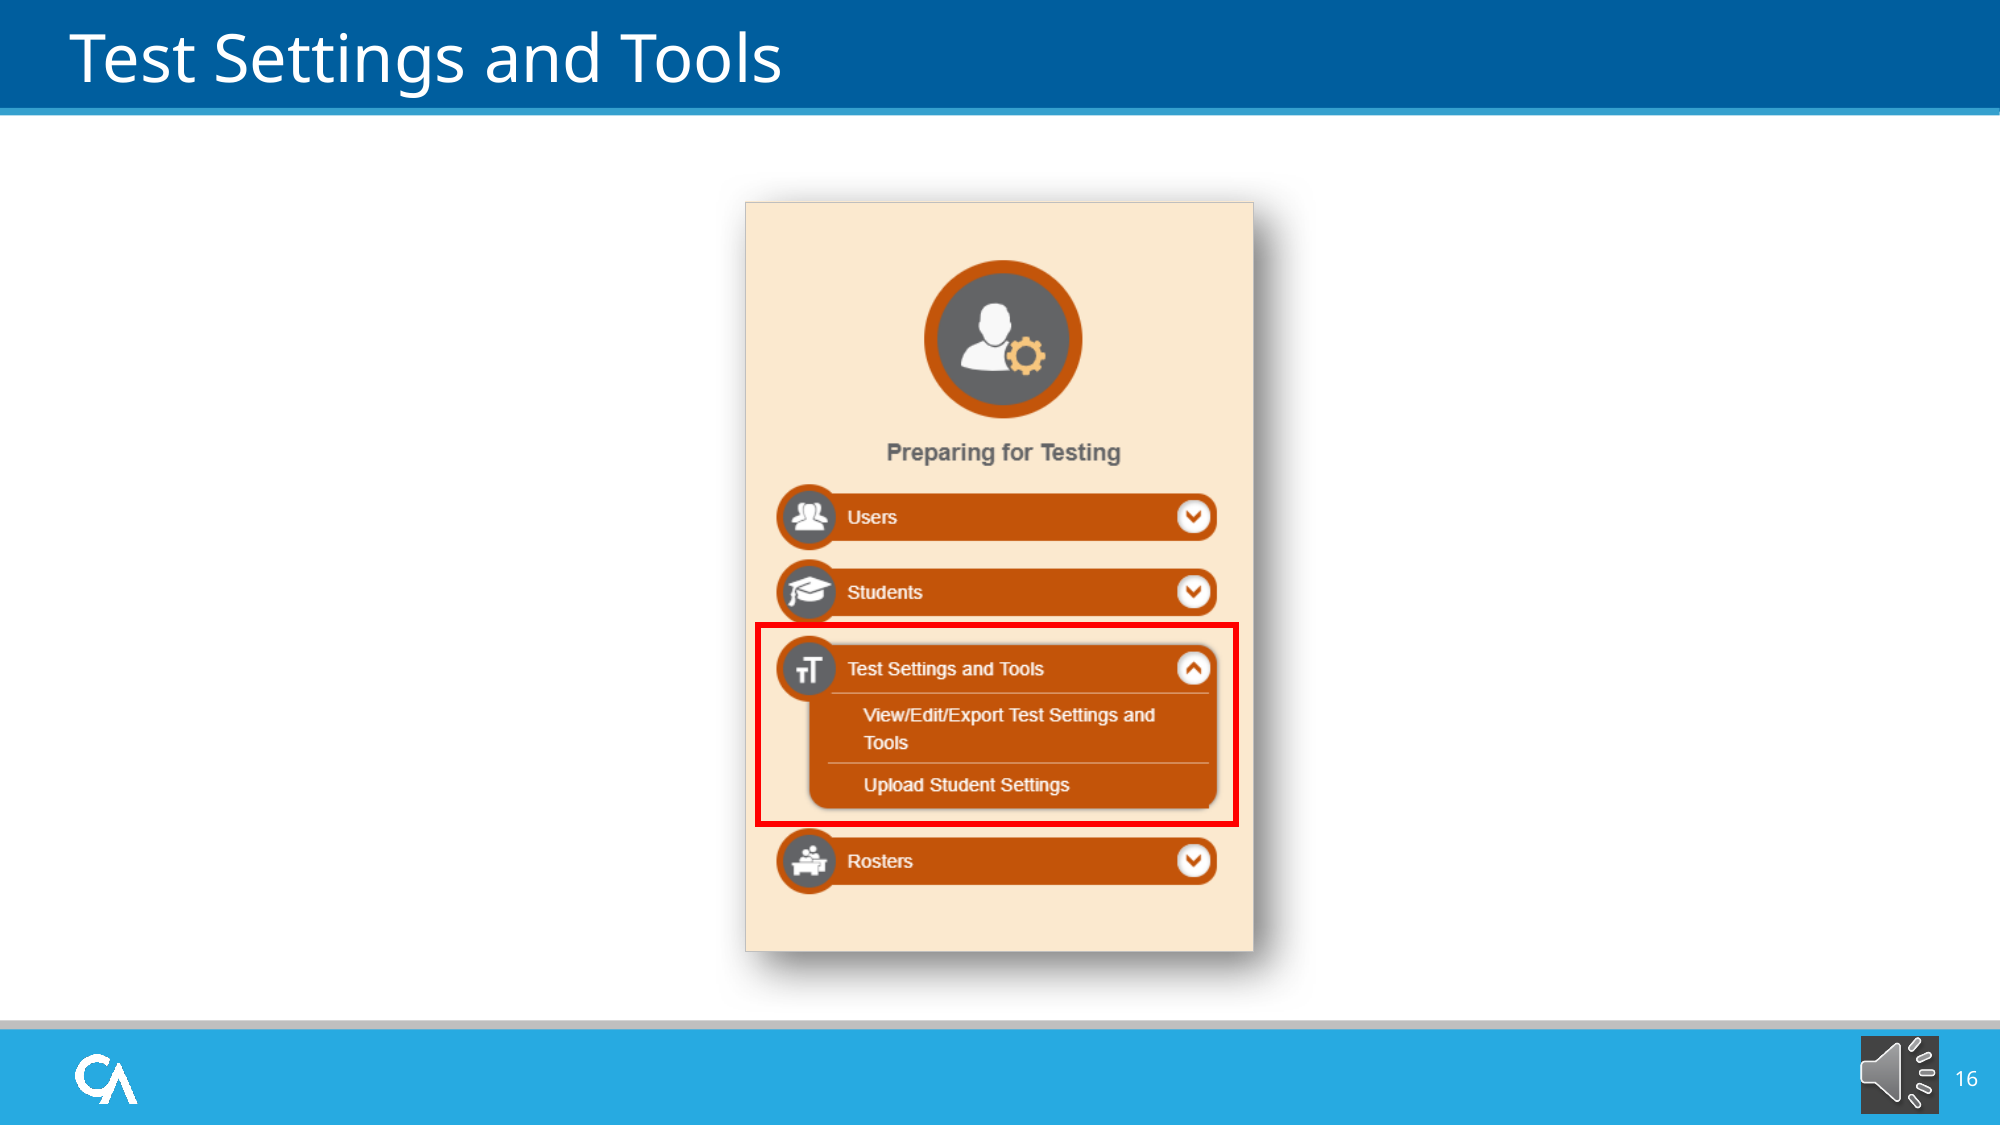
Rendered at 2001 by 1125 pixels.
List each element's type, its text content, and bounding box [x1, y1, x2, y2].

slide_number 16 [1940, 1057, 1993, 1103]
picture [1859, 1034, 1940, 1115]
title Test Settings and Tools [69, 10, 1878, 96]
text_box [745, 201, 1254, 951]
picture [75, 1054, 138, 1104]
